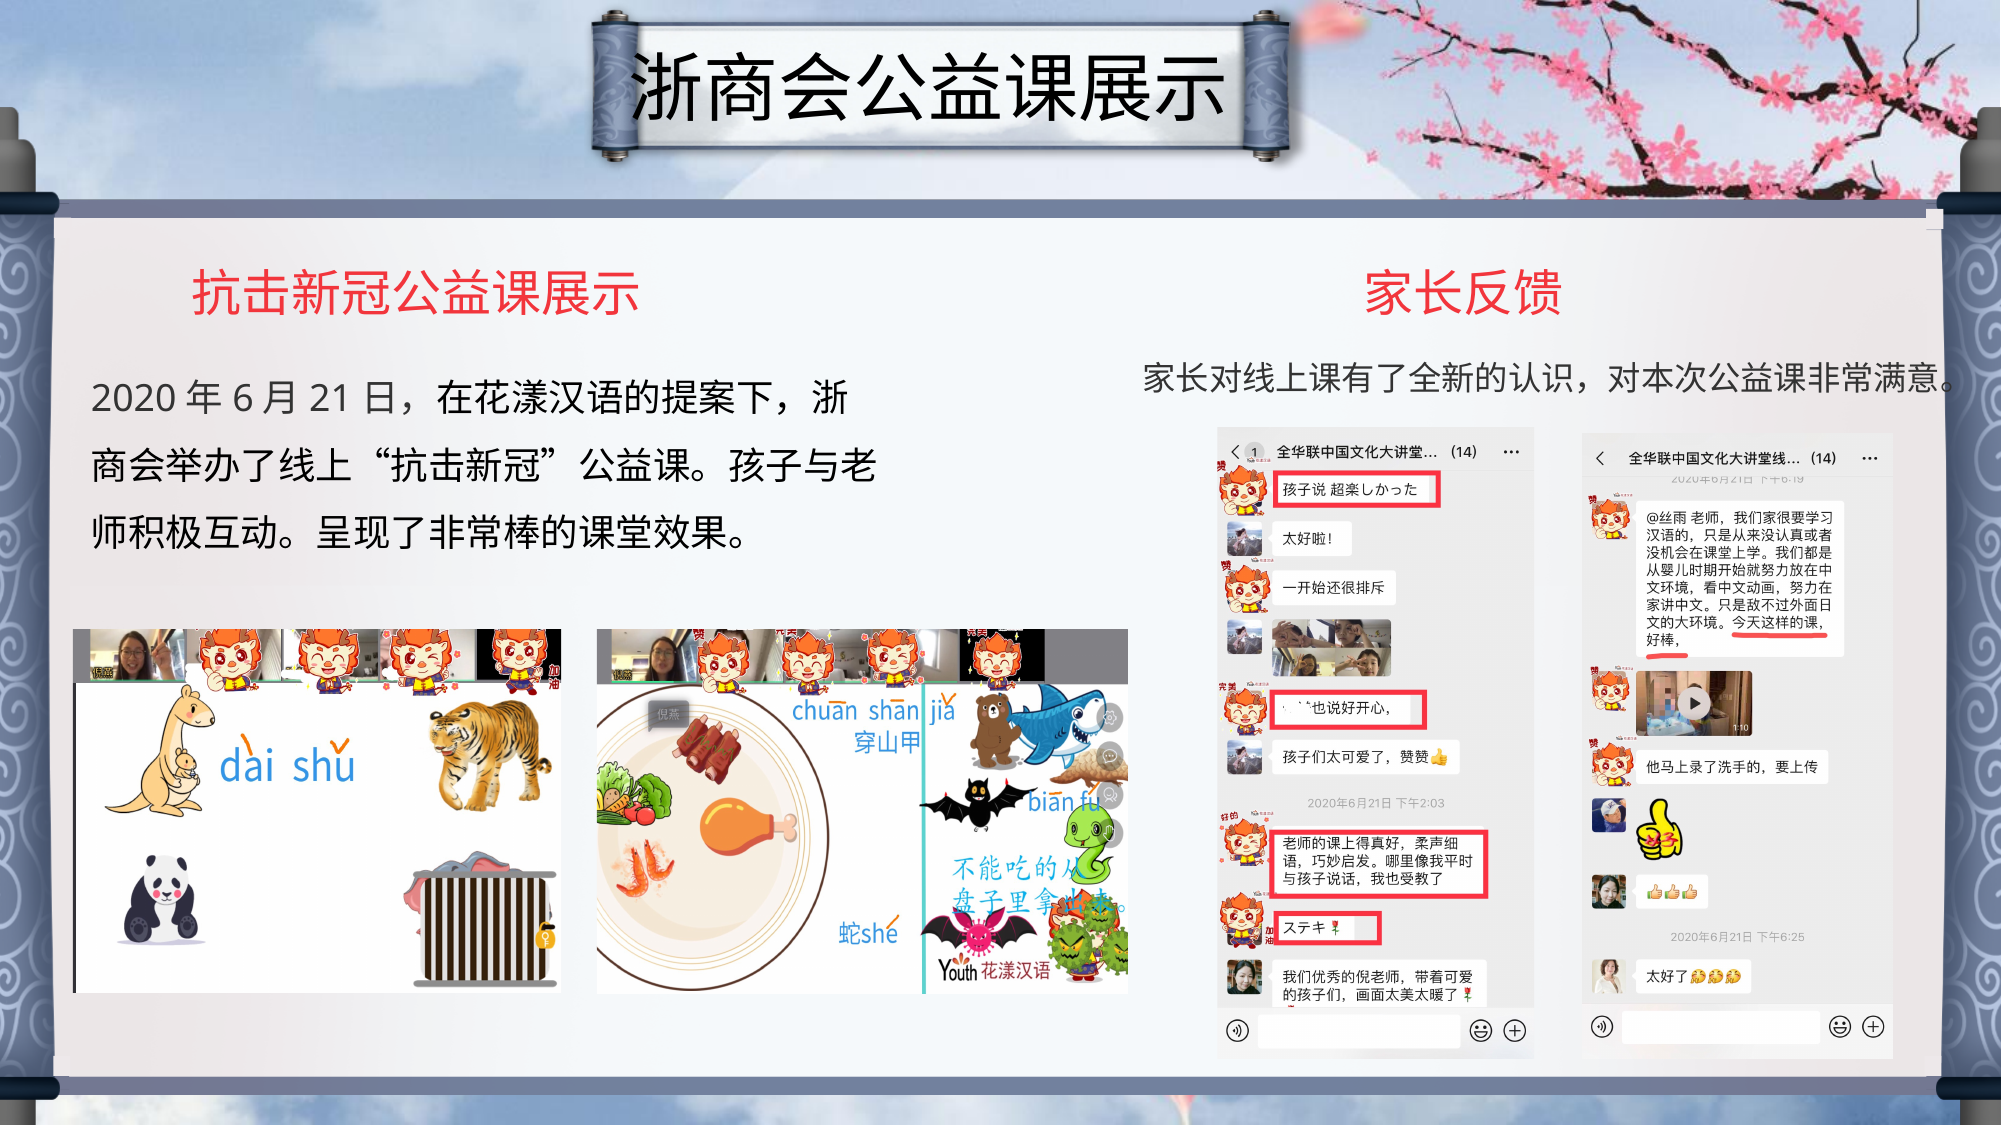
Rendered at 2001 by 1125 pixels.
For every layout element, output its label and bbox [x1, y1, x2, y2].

picture [1217, 427, 1535, 1059]
picture [72, 629, 562, 993]
picture [1582, 433, 1893, 1059]
picture [596, 629, 1128, 994]
text_box [0, 0, 2000, 1125]
